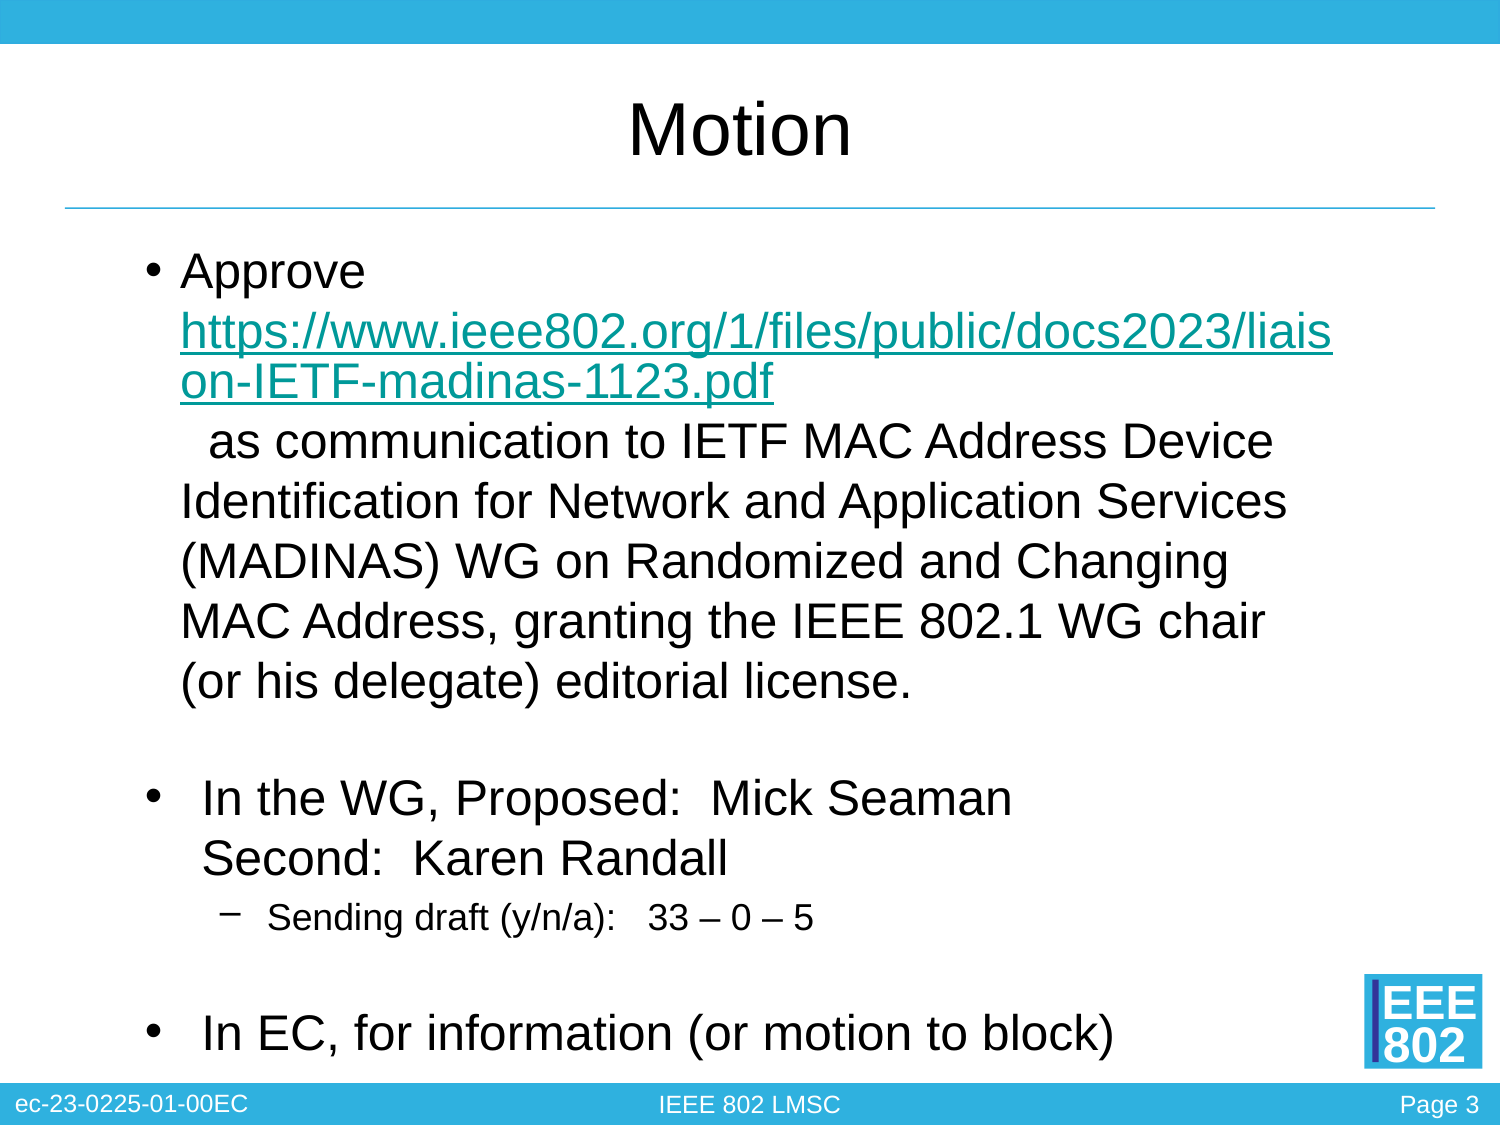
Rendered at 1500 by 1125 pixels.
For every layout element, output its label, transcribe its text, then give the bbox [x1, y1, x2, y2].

list Approve https://www.ieee802.org/1/files/public/docs2023/liaison-IETF-madinas-1123.pdf as communication to IETF MAC Address Device Identification for Network and Application Services (MADINAS) WG on Randomized and Changing MAC Address, granting the IEEE 802.1 WG chair (or his delegate) editorial license. In the WG, Proposed: Mick Seaman Second: Karen Randall Sending draft (y/n/a): 33 – 0 – 5 In EC, for information (or motion to block) [129, 231, 1352, 845]
title Motion [234, 76, 1247, 175]
